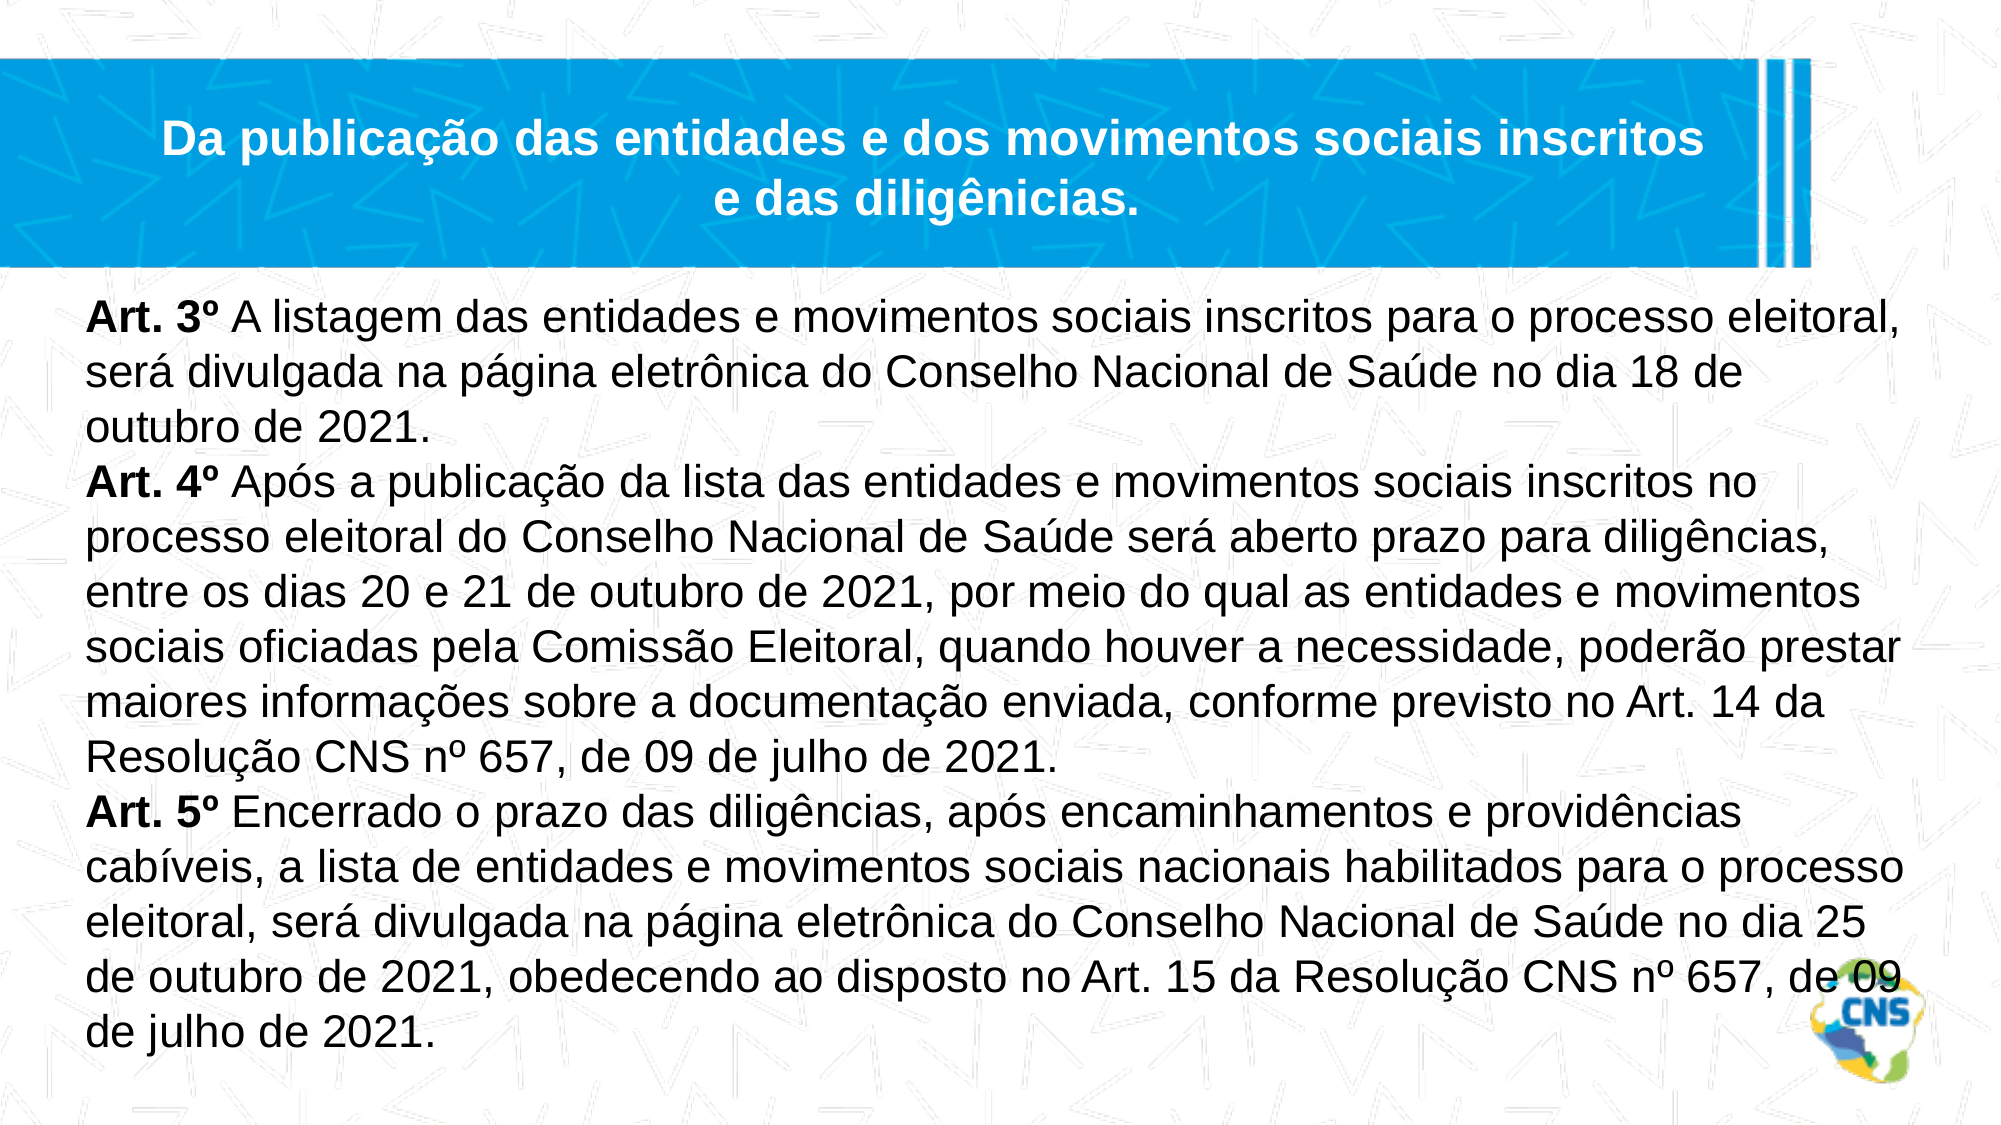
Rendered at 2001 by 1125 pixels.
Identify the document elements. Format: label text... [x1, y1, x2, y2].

picture [0, 0, 2001, 1125]
text_box Art. 3º A listagem das entidades e movimentos sociais inscritos para o processo eleitoral, será divulgada na página eletrônica do Conselho Nacional de Saúde no dia 18 de outubro de 2021. Art. 4º Após a publicação da lista das entidades e movimentos sociais inscritos no processo eleitoral do Conselho Nacional de Saúde será aberto prazo para diligências, entre os dias 20 e 21 de outubro de 2021, por meio do qual as entidades e movimentos sociais oficiadas pela Comissão Eleitoral, quando houver a necessidade, poderão prestar maiores informações sobre a documentação enviada, conforme previsto no Art. 14 da Resolução CNS nº 657, de 09 de julho de 2021. Art. 5º Encerrado o prazo das diligências, após encaminhamentos e providências cabíveis, a lista de entidades e movimentos sociais nacionais habilitados para o processo eleitoral, será divulgada na página eletrônica do Conselho Nacional de Saúde no dia 25 de outubro de 2021, obedecendo ao disposto no Art. 15 da Resolução CNS nº 657, de 09 de julho de 2021. [70, 279, 1923, 1064]
text_box Da publicação das entidades e dos movimentos sociais inscritos e das diligênicias. [120, 98, 1734, 234]
